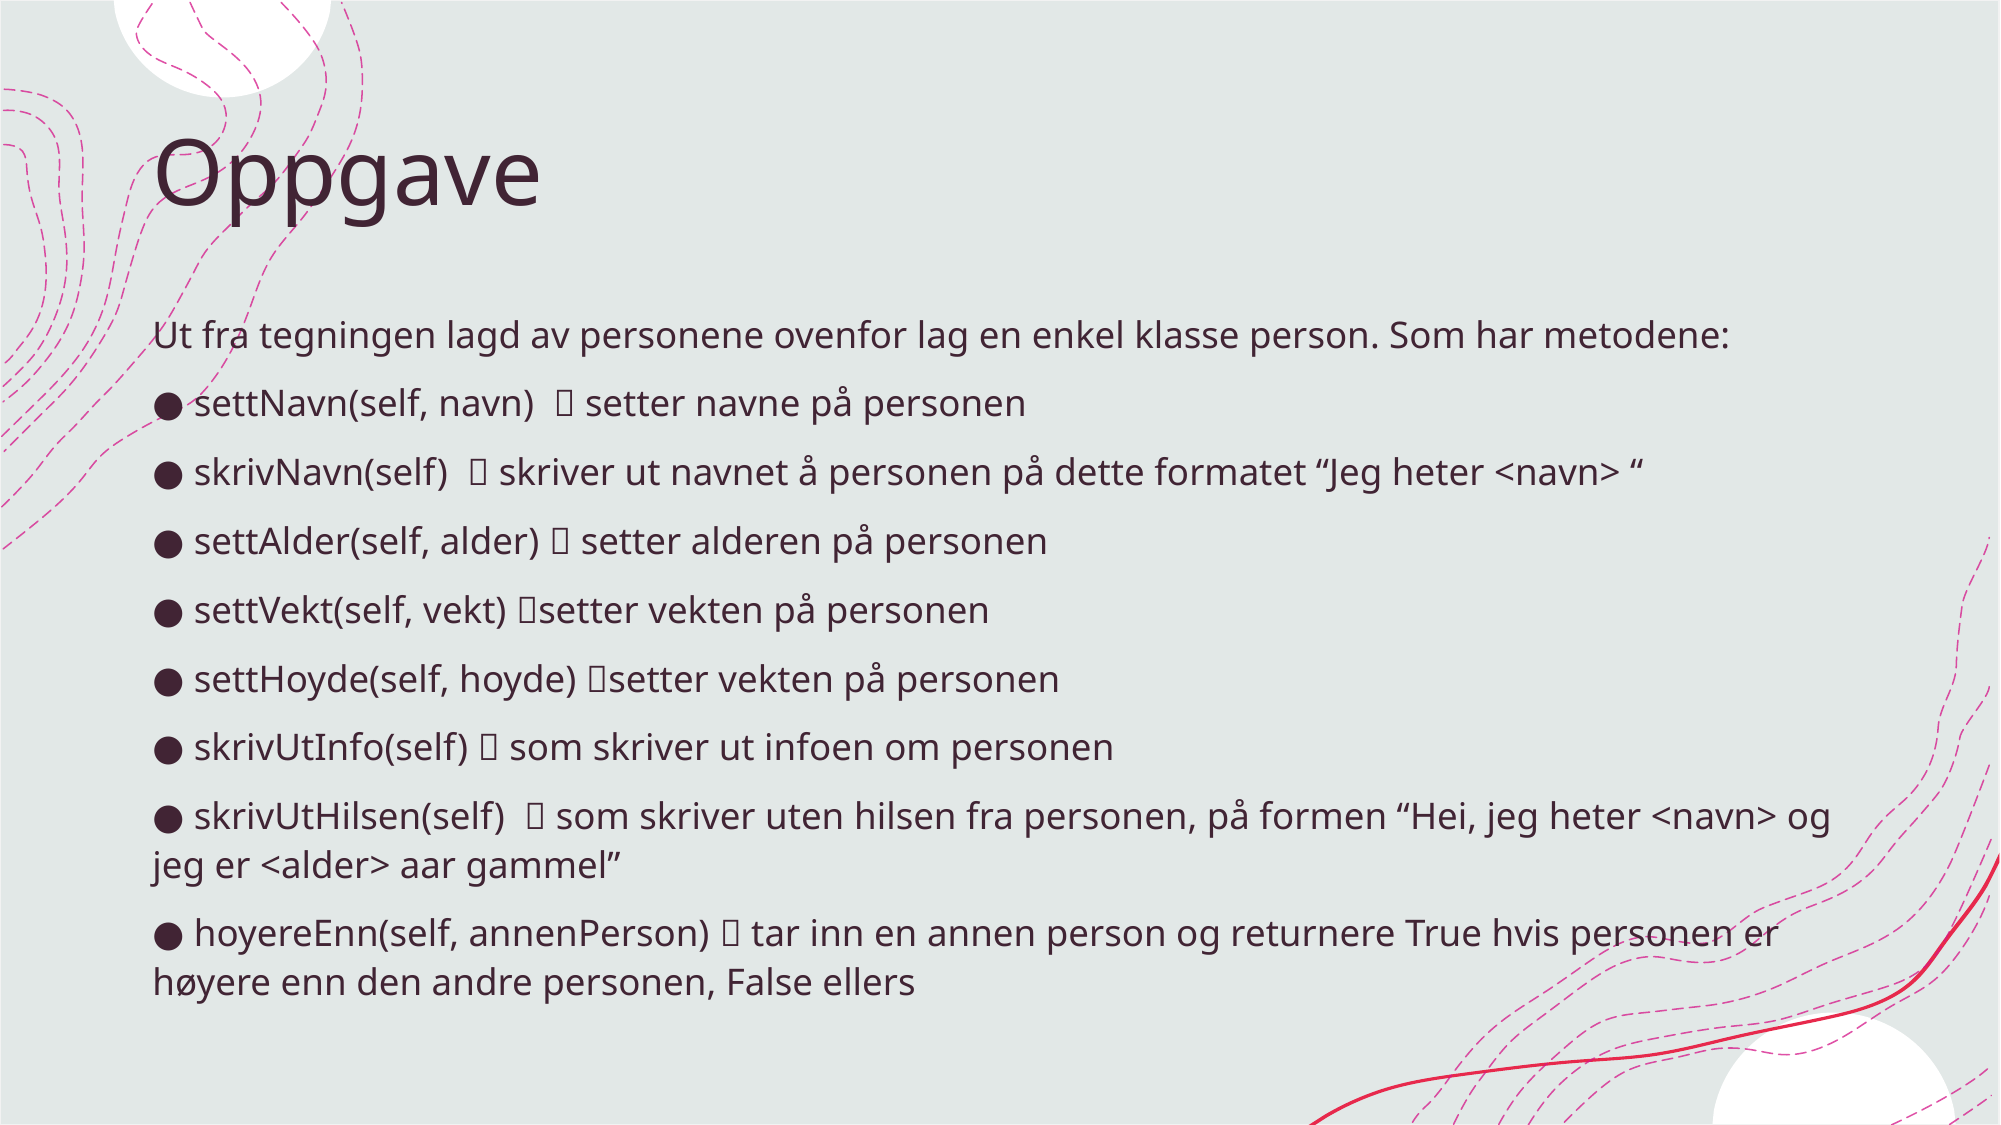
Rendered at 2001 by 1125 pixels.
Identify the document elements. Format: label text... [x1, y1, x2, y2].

title Oppgave [137, 59, 1863, 278]
list Ut fra tegningen lagd av personene ovenfor lag en enkel klasse person. Som har metodene: ● settNavn(self, navn)  setter navne på personen ● skrivNavn(self)  skriver ut navnet å personen på dette formatet “Jeg heter <navn> “ ● settAlder(self, alder)  setter alderen på personen ● settVekt(self, vekt) setter vekten på personen ● settHoyde(self, hoyde) setter vekten på personen ● skrivUtInfo(self)  som skriver ut infoen om personen ● skrivUtHilsen(self)  som skriver uten hilsen fra personen, på formen “Hei, jeg heter <navn> og jeg er <alder> aar gammel” ● hoyereEnn(self, annenPerson)  tar inn en annen person og returnere True hvis personen er høyere enn den andre personen, False ellers [137, 299, 1863, 1014]
